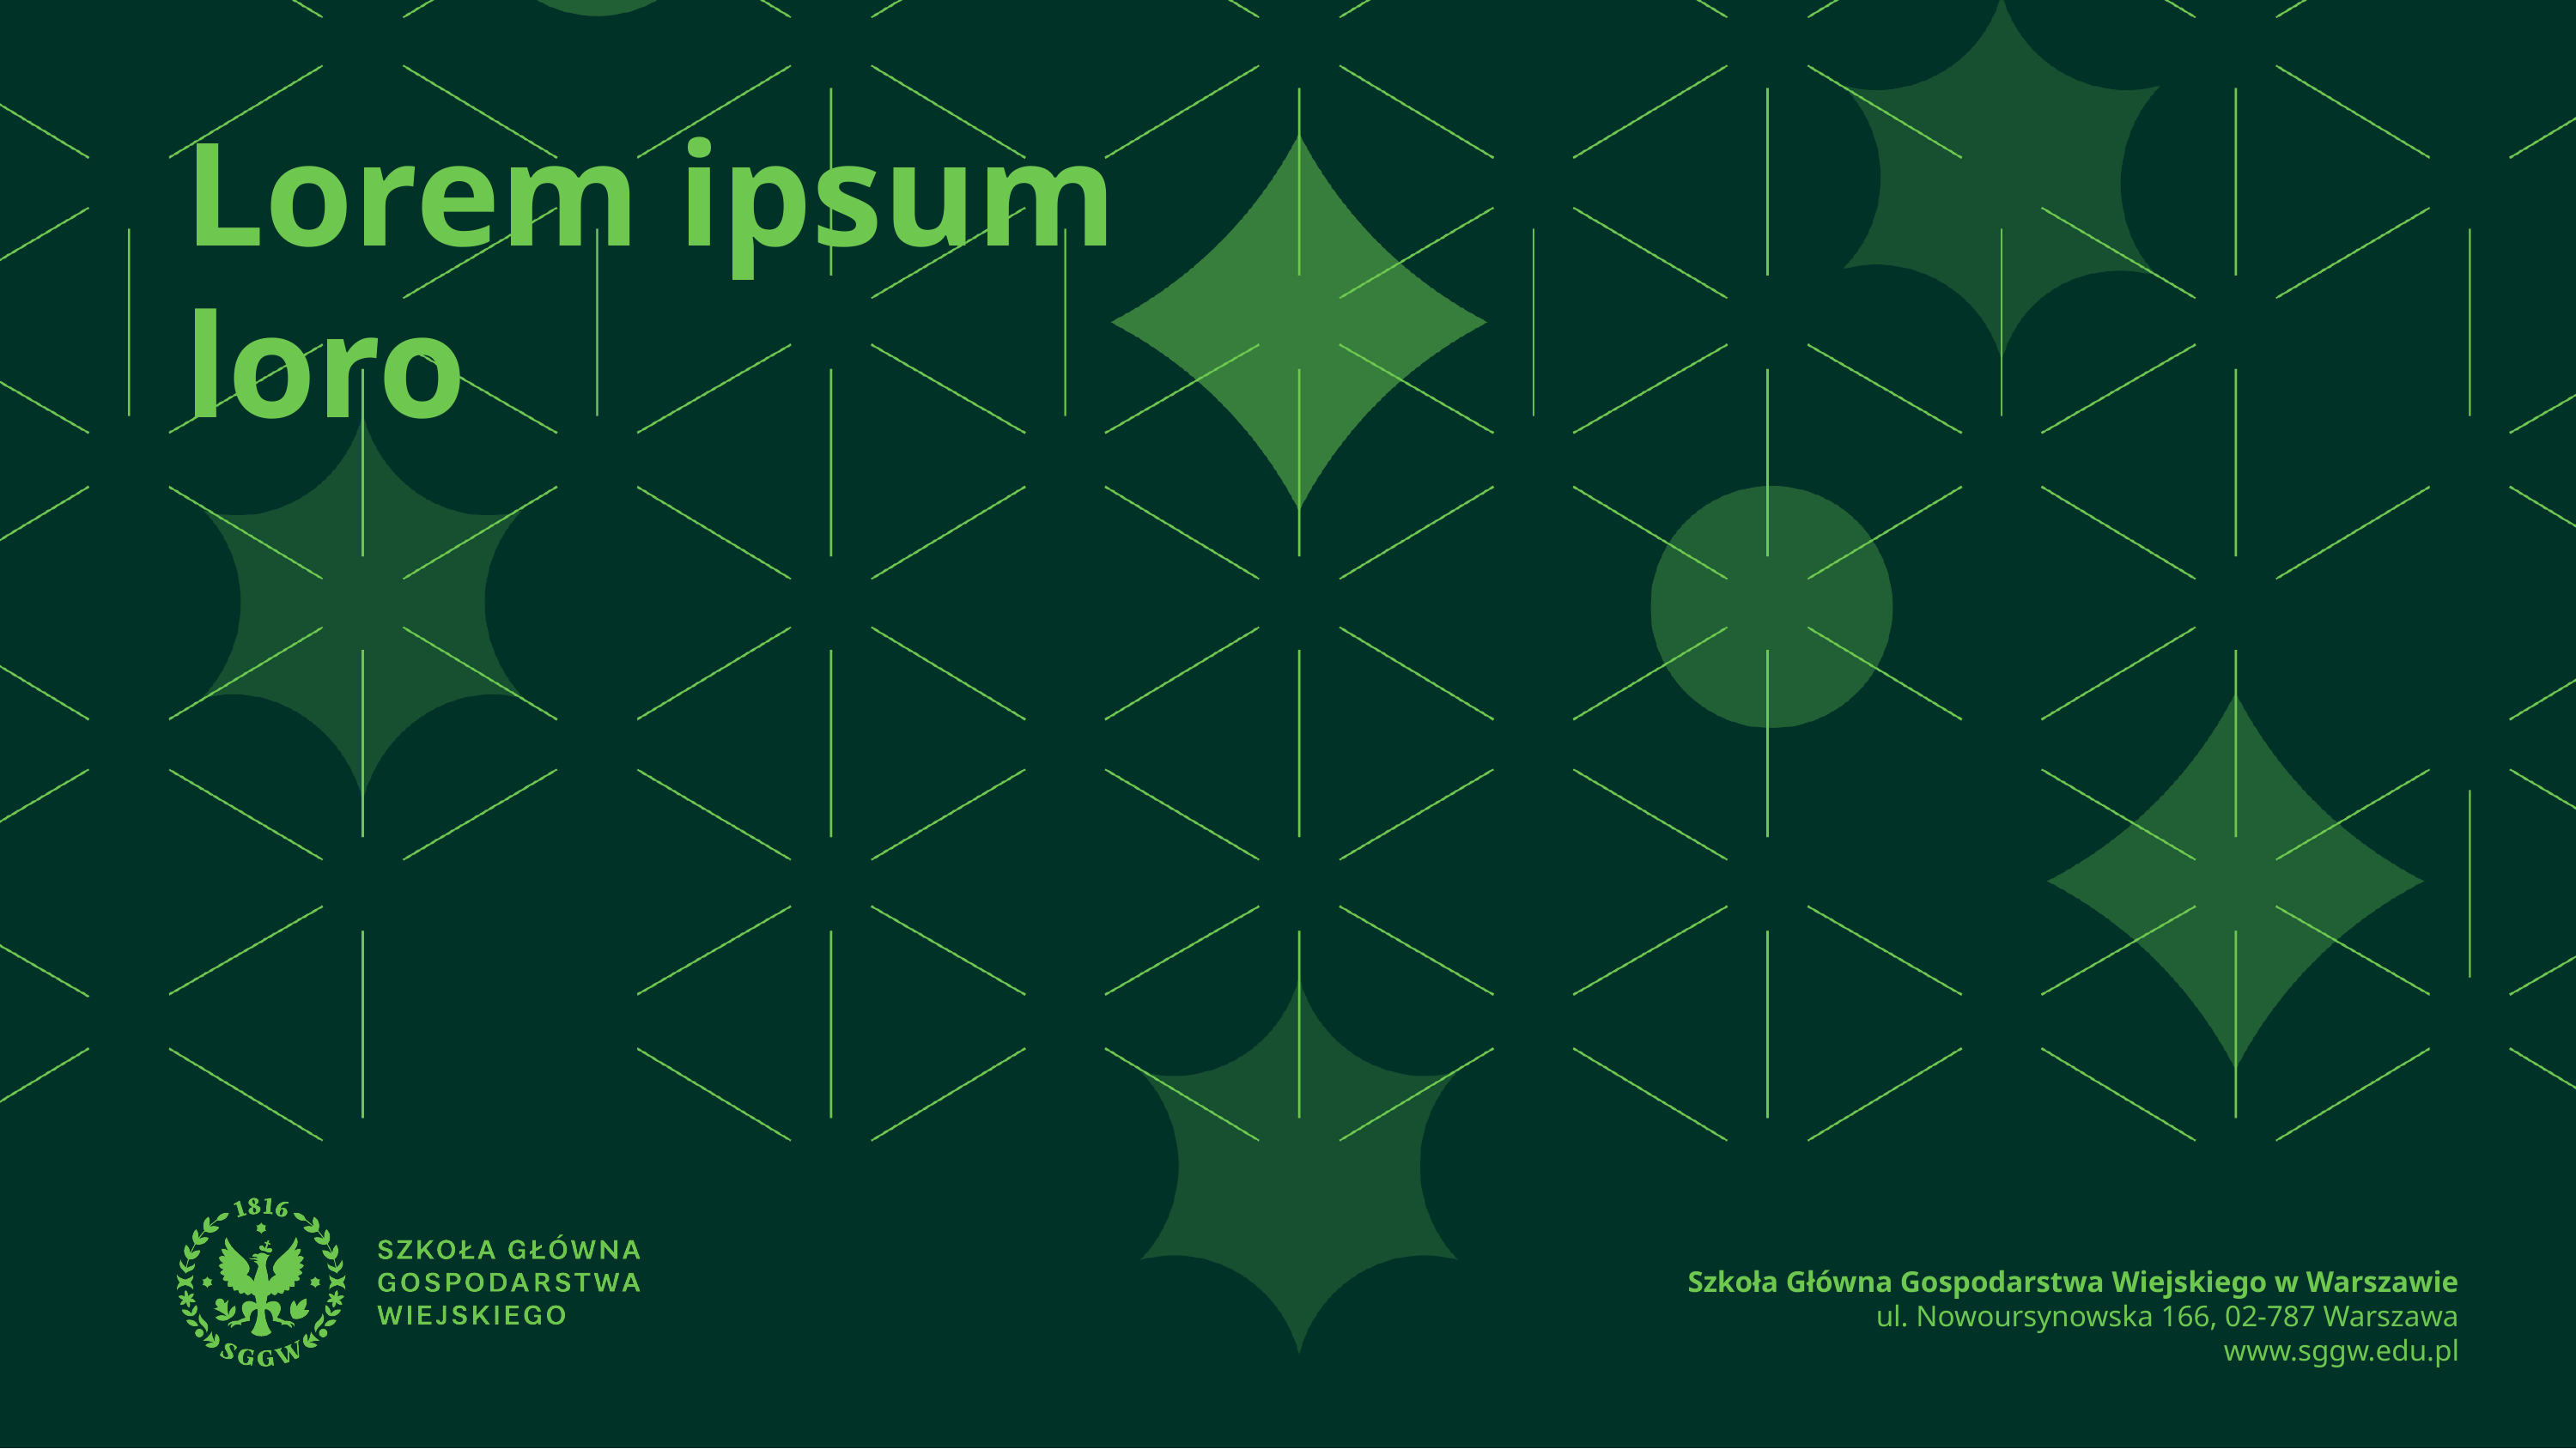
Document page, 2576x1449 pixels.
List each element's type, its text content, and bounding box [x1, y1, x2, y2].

picture [0, 0, 2576, 1397]
text_box Lorem ipsum loro [171, 96, 1398, 453]
